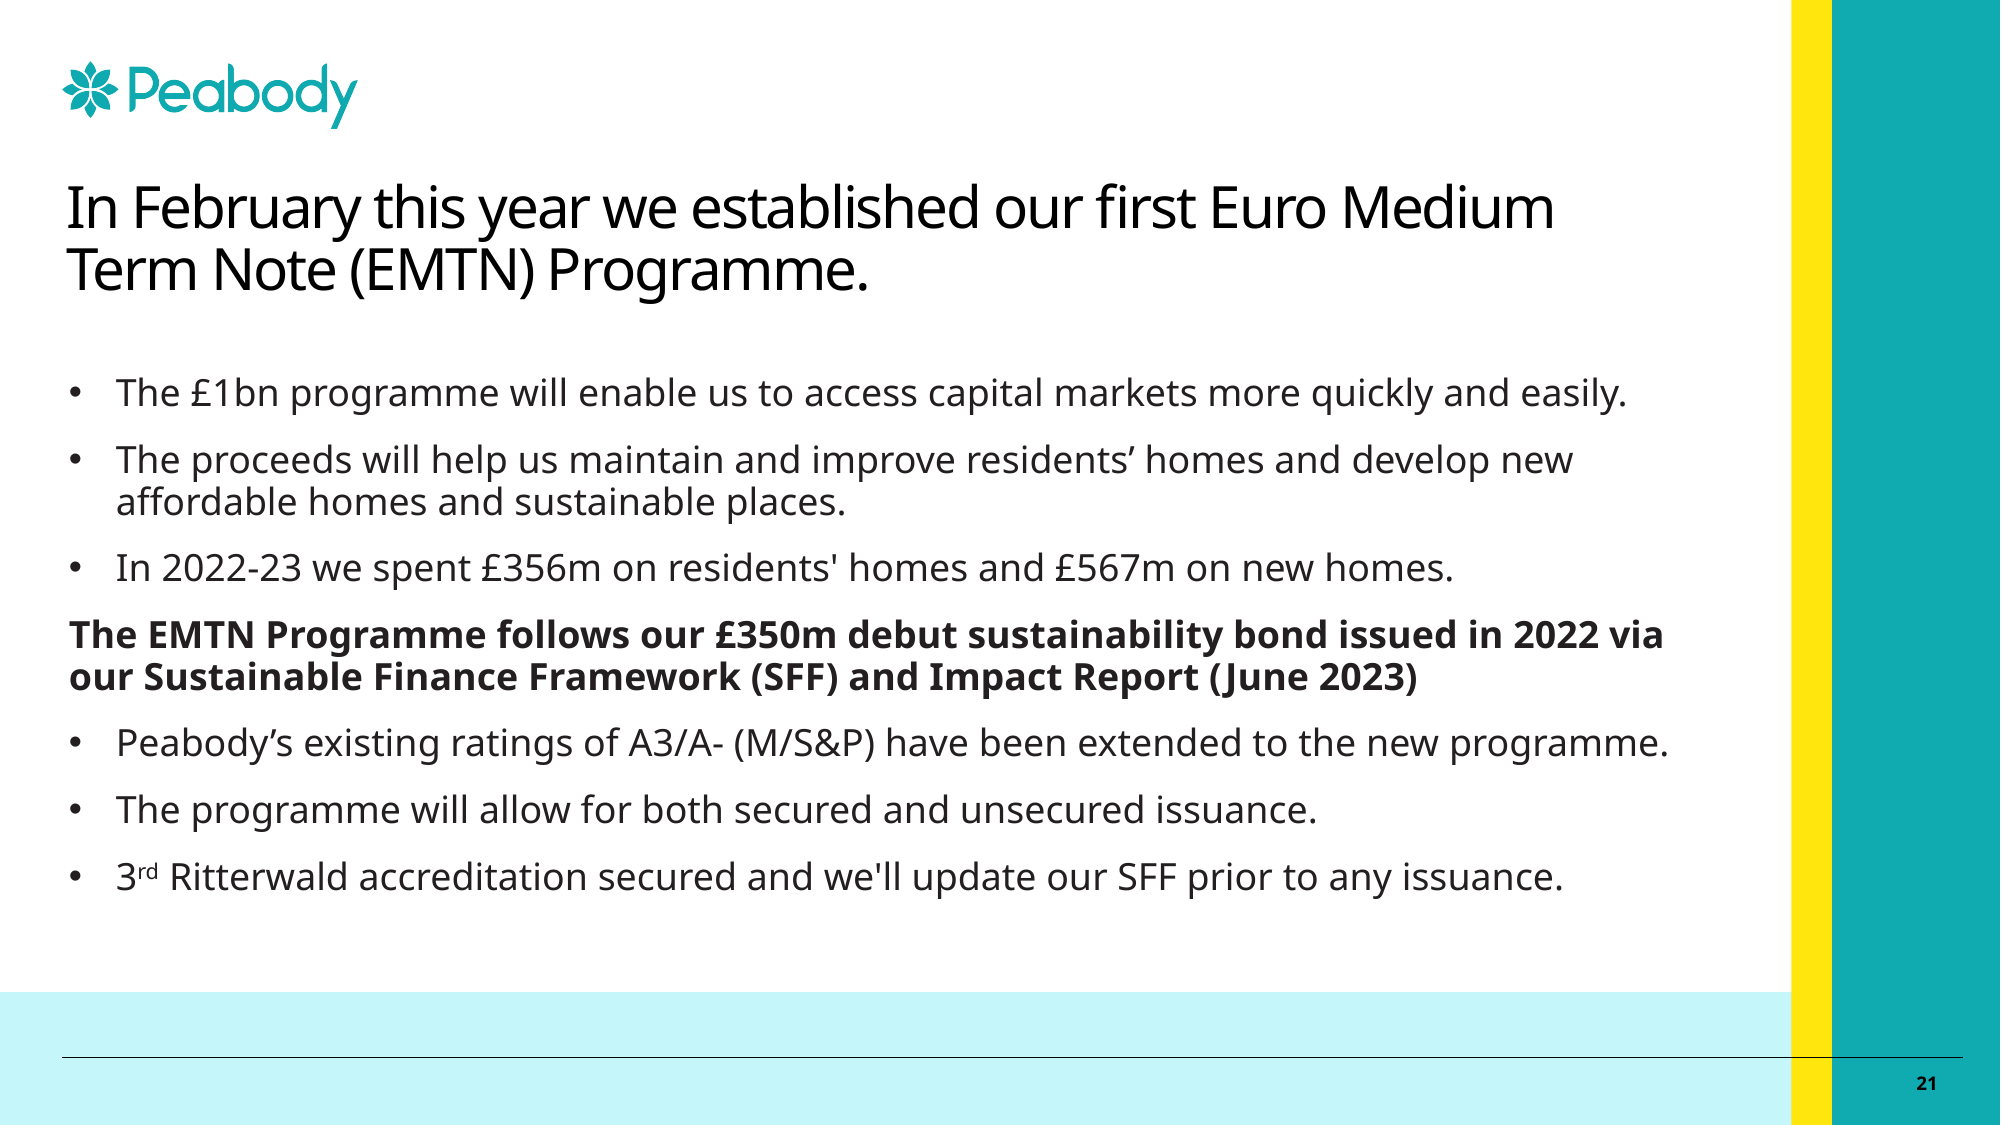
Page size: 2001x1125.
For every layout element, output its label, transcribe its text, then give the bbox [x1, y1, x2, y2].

picture [62, 61, 358, 129]
slide_number 21 [1875, 1071, 1938, 1100]
text_box The £1bn programme will enable us to access capital markets more quickly and easily. The proceeds will help us maintain and improve residents’ homes and develop new affordable homes and sustainable places. In 2022-23 we spent £356m on residents' homes and £567m on new homes. The EMTN Programme follows our £350m debut sustainability bond issued in 2022 via our Sustainable Finance Framework (SFF) and Impact Report (June 2023) Peabody’s existing ratings of A3/A- (M/S&P) have been extended to the new programme. The programme will allow for both secured and unsecured issuance. 3rd Ritterwald accreditation secured and we'll update our SFF prior to any issuance. [66, 370, 1726, 898]
title In February this year we established our first Euro Medium Term Note (EMTN) Programme. [66, 179, 1610, 296]
